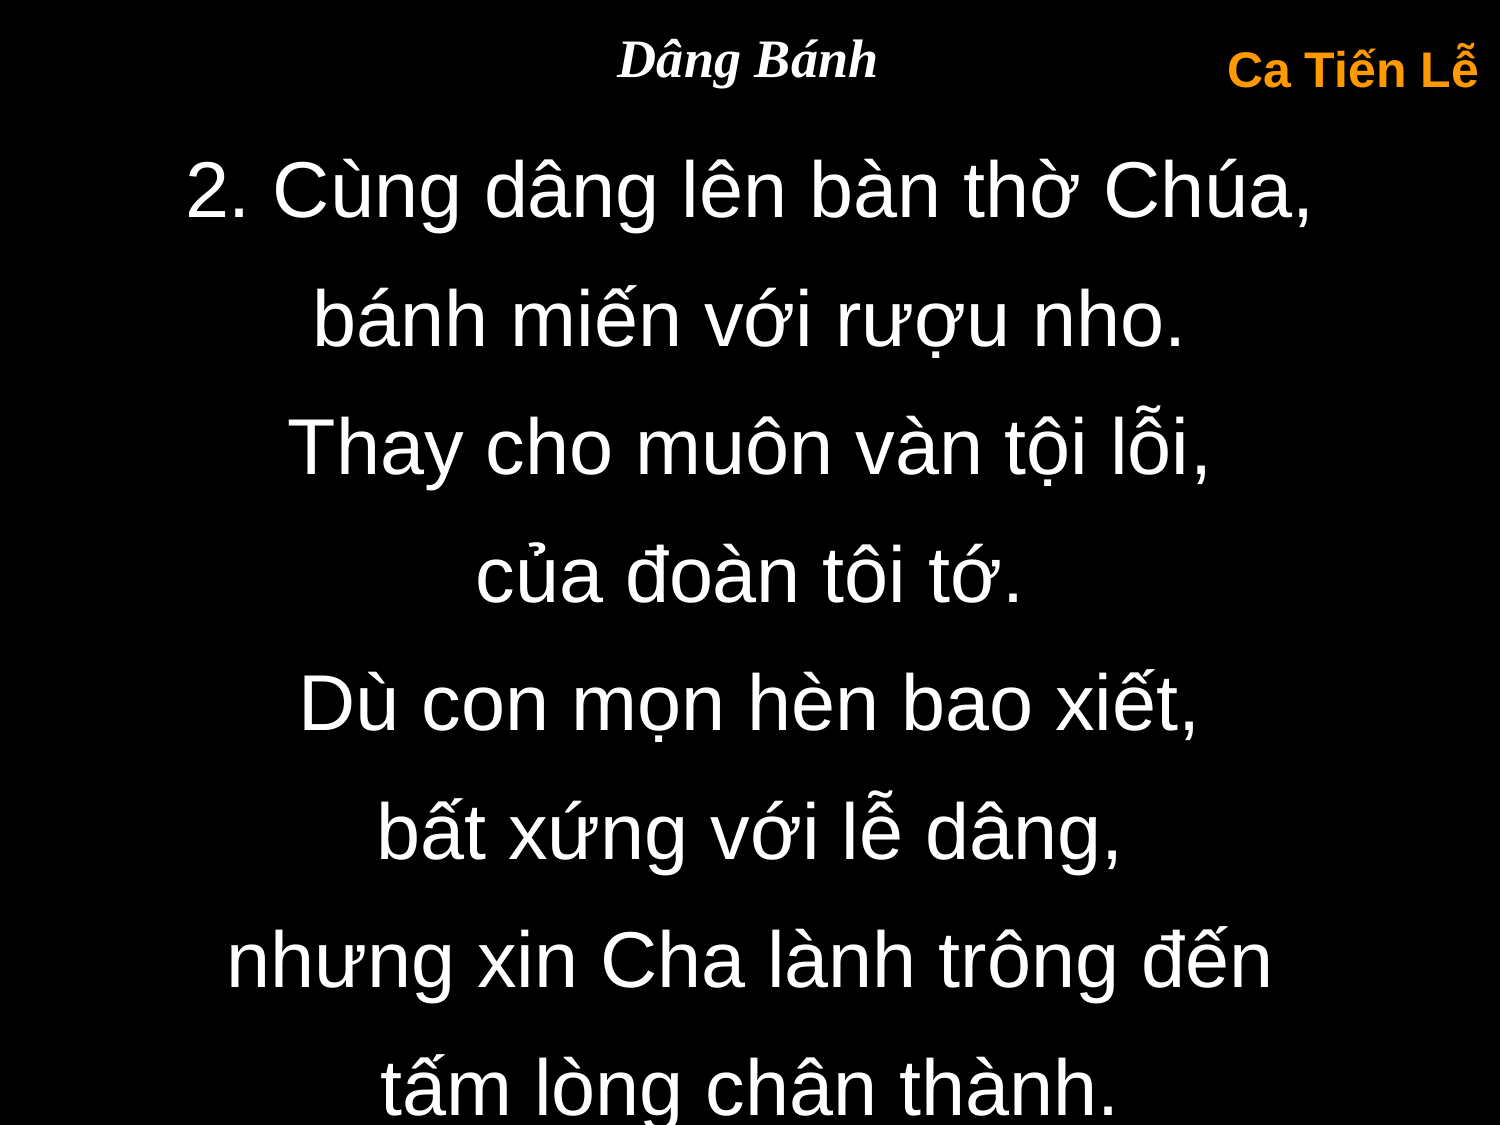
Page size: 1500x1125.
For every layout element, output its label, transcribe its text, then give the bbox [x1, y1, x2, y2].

text_box 2. Cùng dâng lên bàn thờ Chúa, bánh miến với rượu nho. Thay cho muôn vàn tội lỗi, của đoàn tôi tớ. Dù con mọn hèn bao xiết, bất xứng với lễ dâng, nhưng xin Cha lành trông đến tấm lòng chân thành. [0, 98, 1500, 1125]
text_box Ca Tiến Lễ [1212, 29, 1497, 105]
text_box Dâng Bánh [0, 16, 1497, 96]
